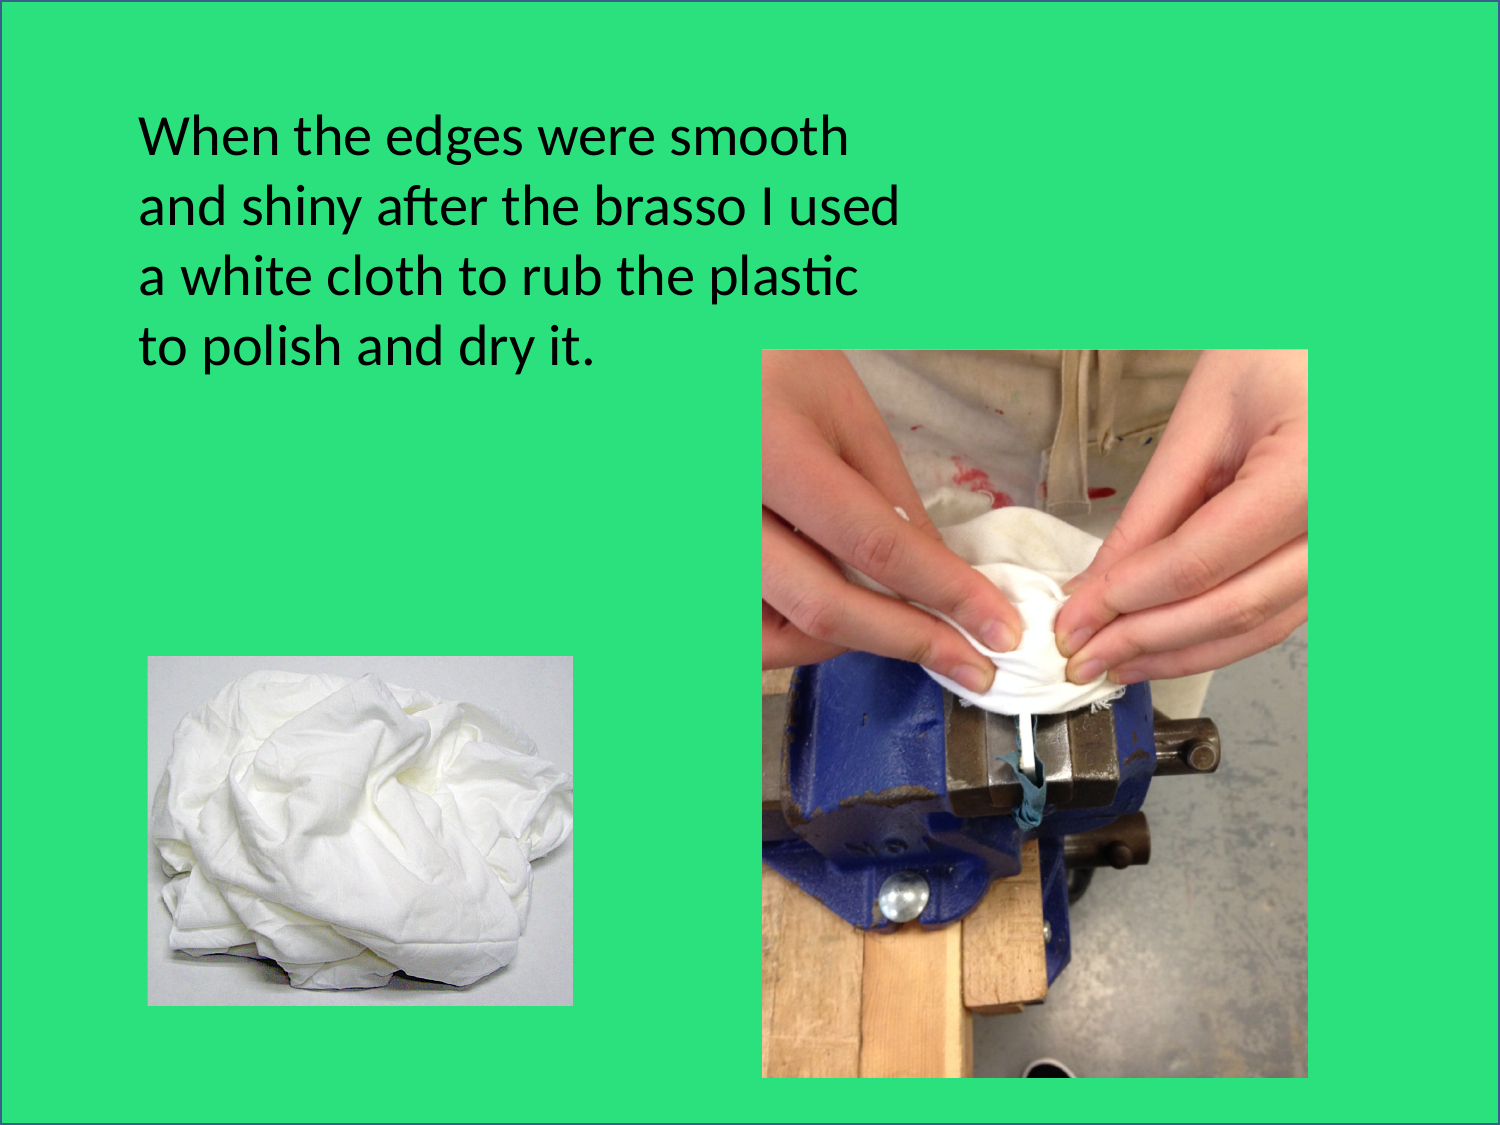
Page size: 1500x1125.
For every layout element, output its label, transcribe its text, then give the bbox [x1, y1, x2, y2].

picture [147, 656, 574, 1006]
text_box When the edges were smooth and shiny after the brasso I used a white cloth to rub the plastic to polish and dry it. [123, 89, 928, 385]
picture [670, 350, 1399, 1077]
text_box [0, 0, 1500, 1125]
